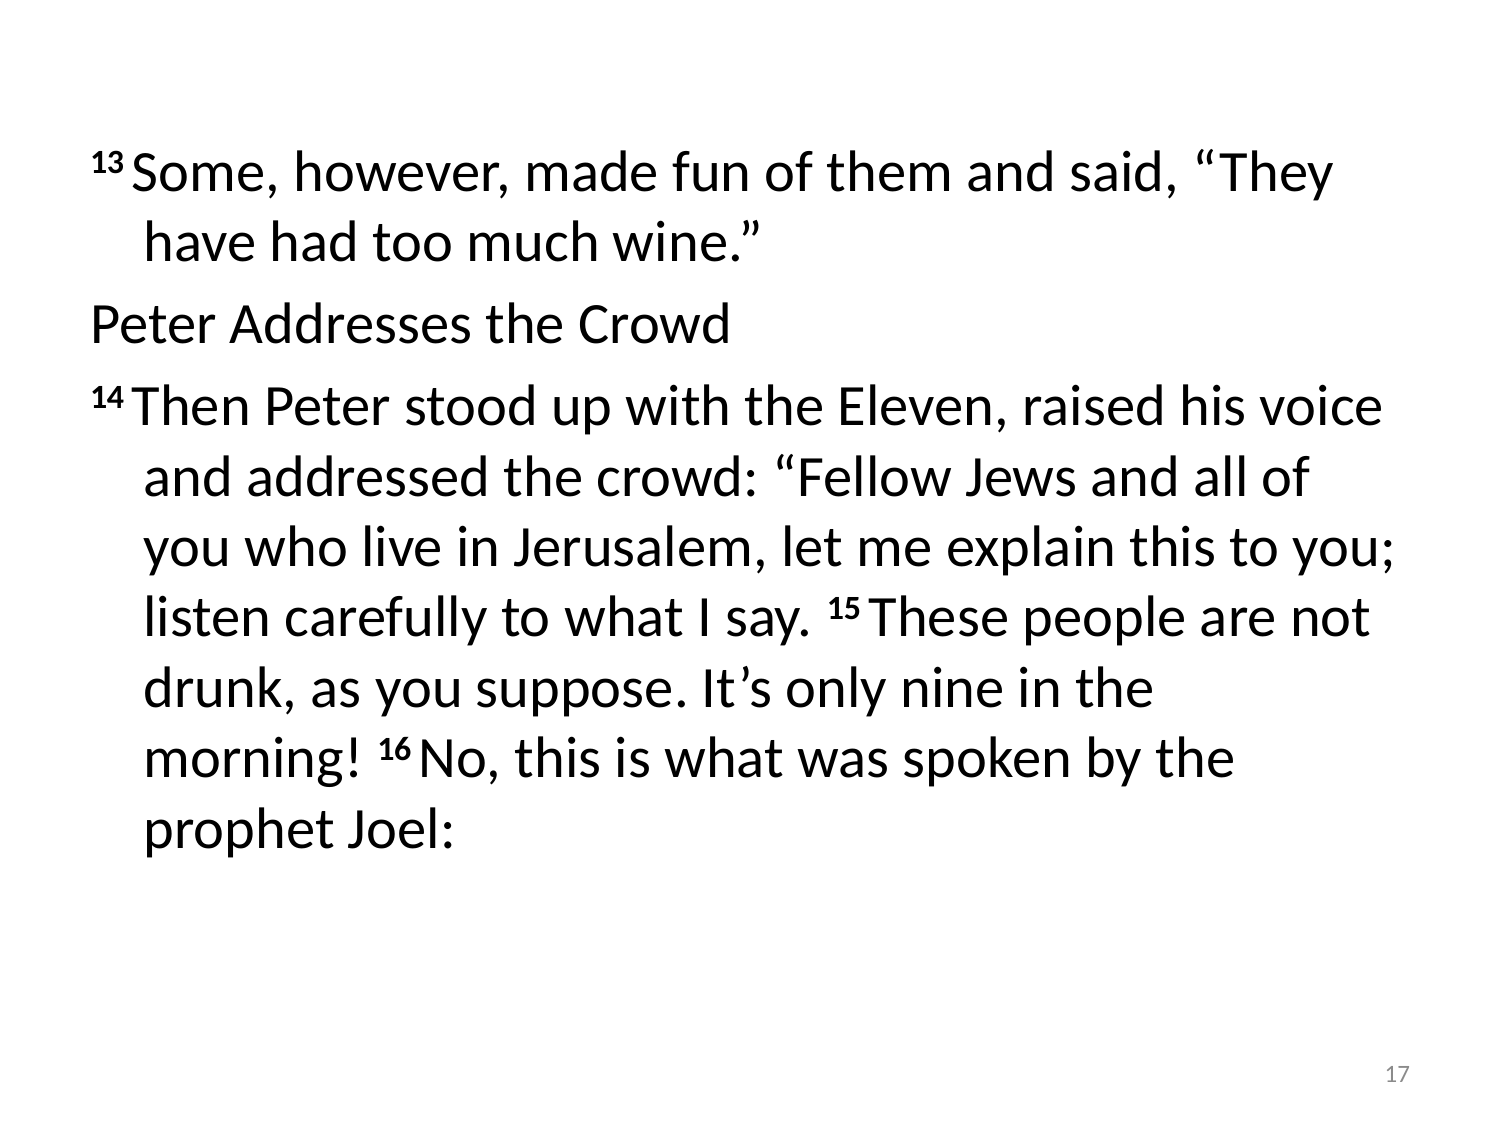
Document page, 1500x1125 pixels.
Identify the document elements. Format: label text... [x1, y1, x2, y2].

slide_number 17 [1074, 1042, 1425, 1103]
list 13 Some, however, made fun of them and said, “They have had too much wine.” Peter Addresses the Crowd 14 Then Peter stood up with the Eleven, raised his voice and addressed the crowd: “Fellow Jews and all of you who live in Jerusalem, let me explain this to you; listen carefully to what I say. 15 These people are not drunk, as you suppose. It’s only nine in the morning! 16 No, this is what was spoken by the prophet Joel: [75, 125, 1425, 868]
